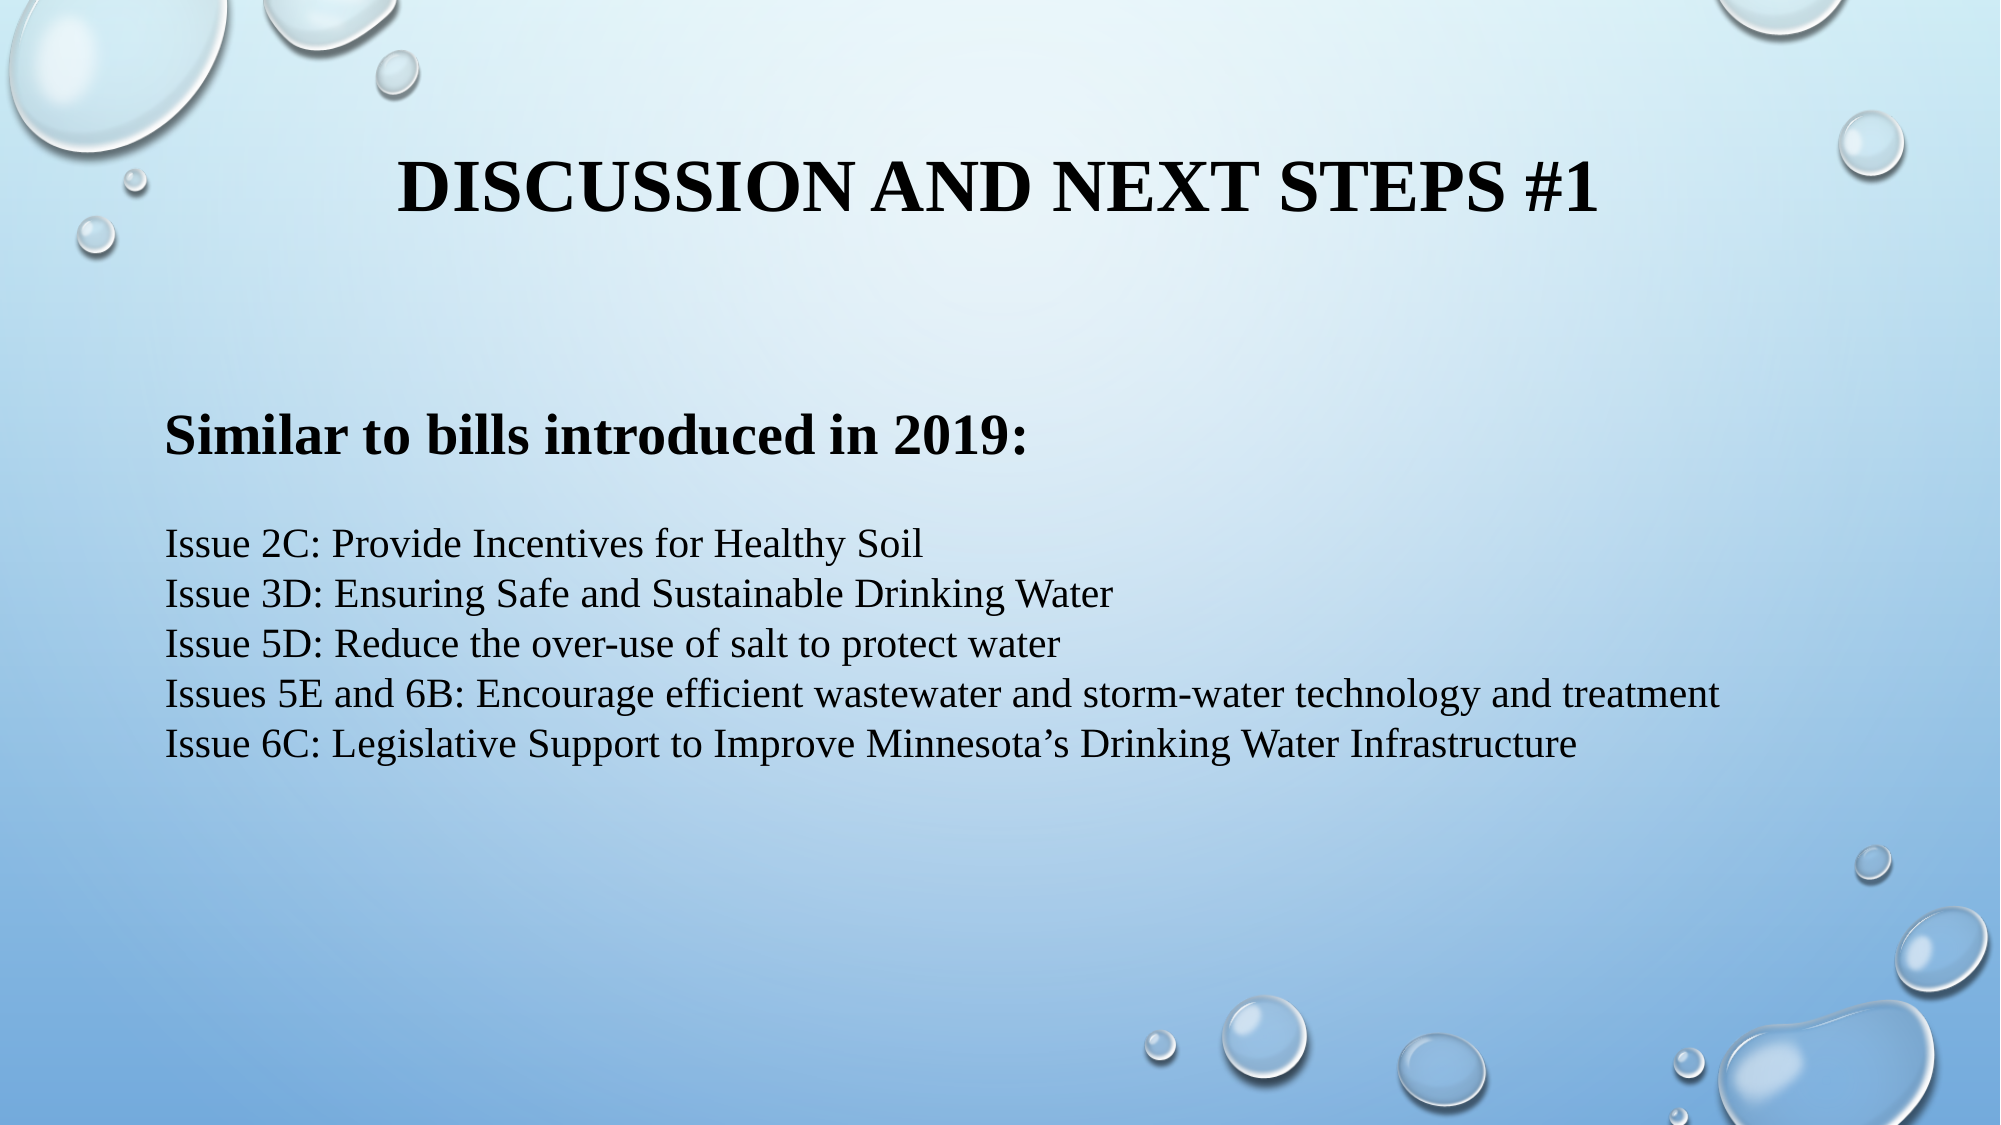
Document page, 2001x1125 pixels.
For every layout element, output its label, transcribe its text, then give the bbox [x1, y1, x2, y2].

title Discussion and Next Steps #1 [149, 101, 1851, 364]
picture [0, 0, 2000, 1125]
list Similar to bills introduced in 2019: Issue 2C: Provide Incentives for Healthy Soil Issue 3D: Ensuring Safe and Sustainable Drinking Water Issue 5D: Reduce the over-use of salt to protect water Issues 5E and 6B: Encourage efficient wastewater and storm-water technology and treatment Issue 6C: Legislative Support to Improve Minnesota’s Drinking Water Infrastructure [149, 388, 1850, 950]
